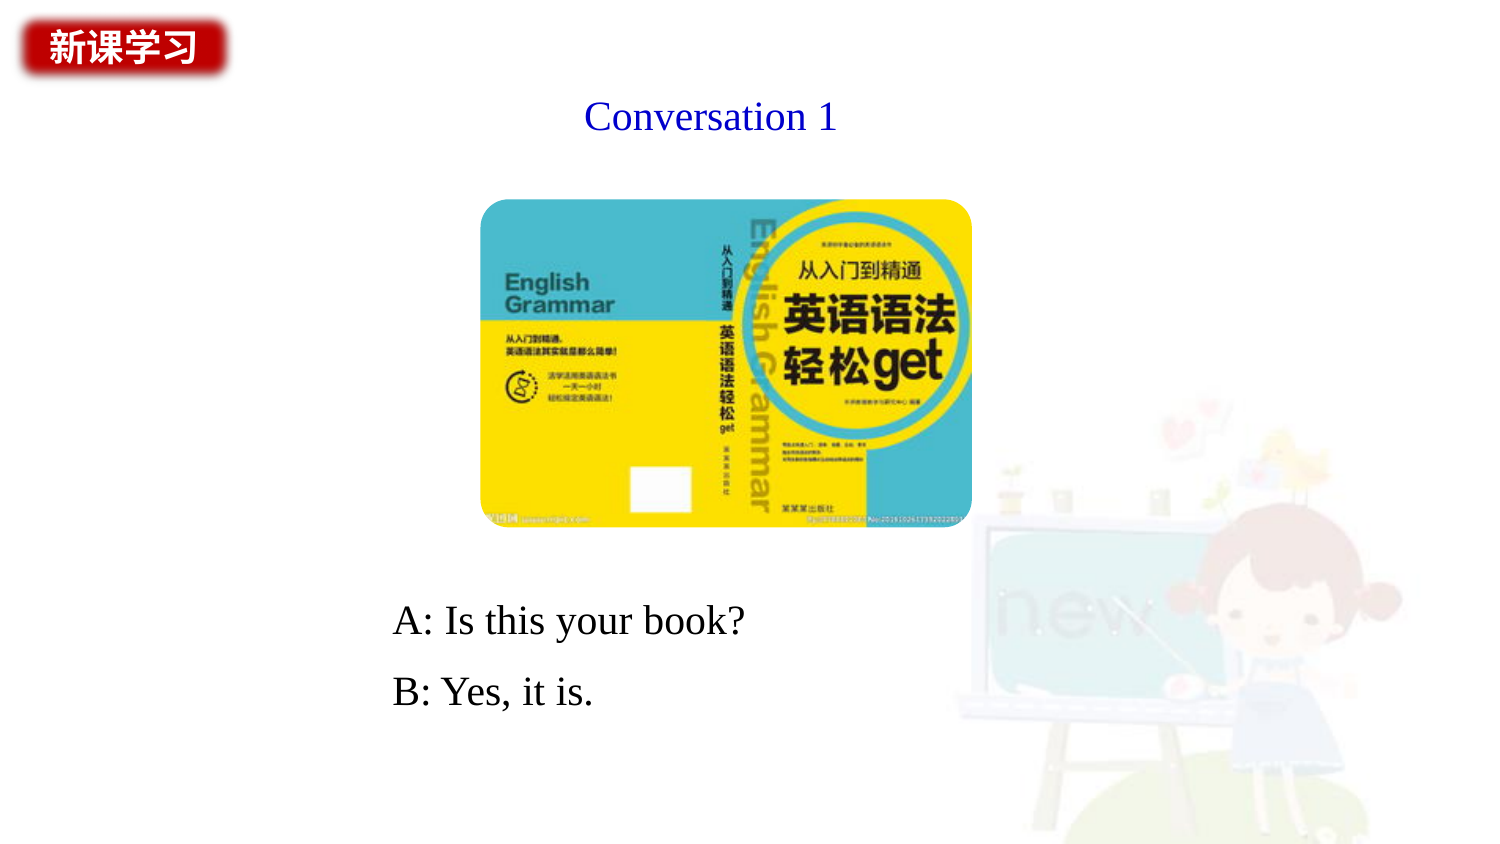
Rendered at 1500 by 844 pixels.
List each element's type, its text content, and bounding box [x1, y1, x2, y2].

text_box Conversation 1 [398, 82, 1025, 146]
text_box A: Is this your book? B: Yes, it is. [378, 585, 1188, 720]
picture [0, 0, 1500, 844]
text_box 新课学习 [30, 27, 219, 66]
